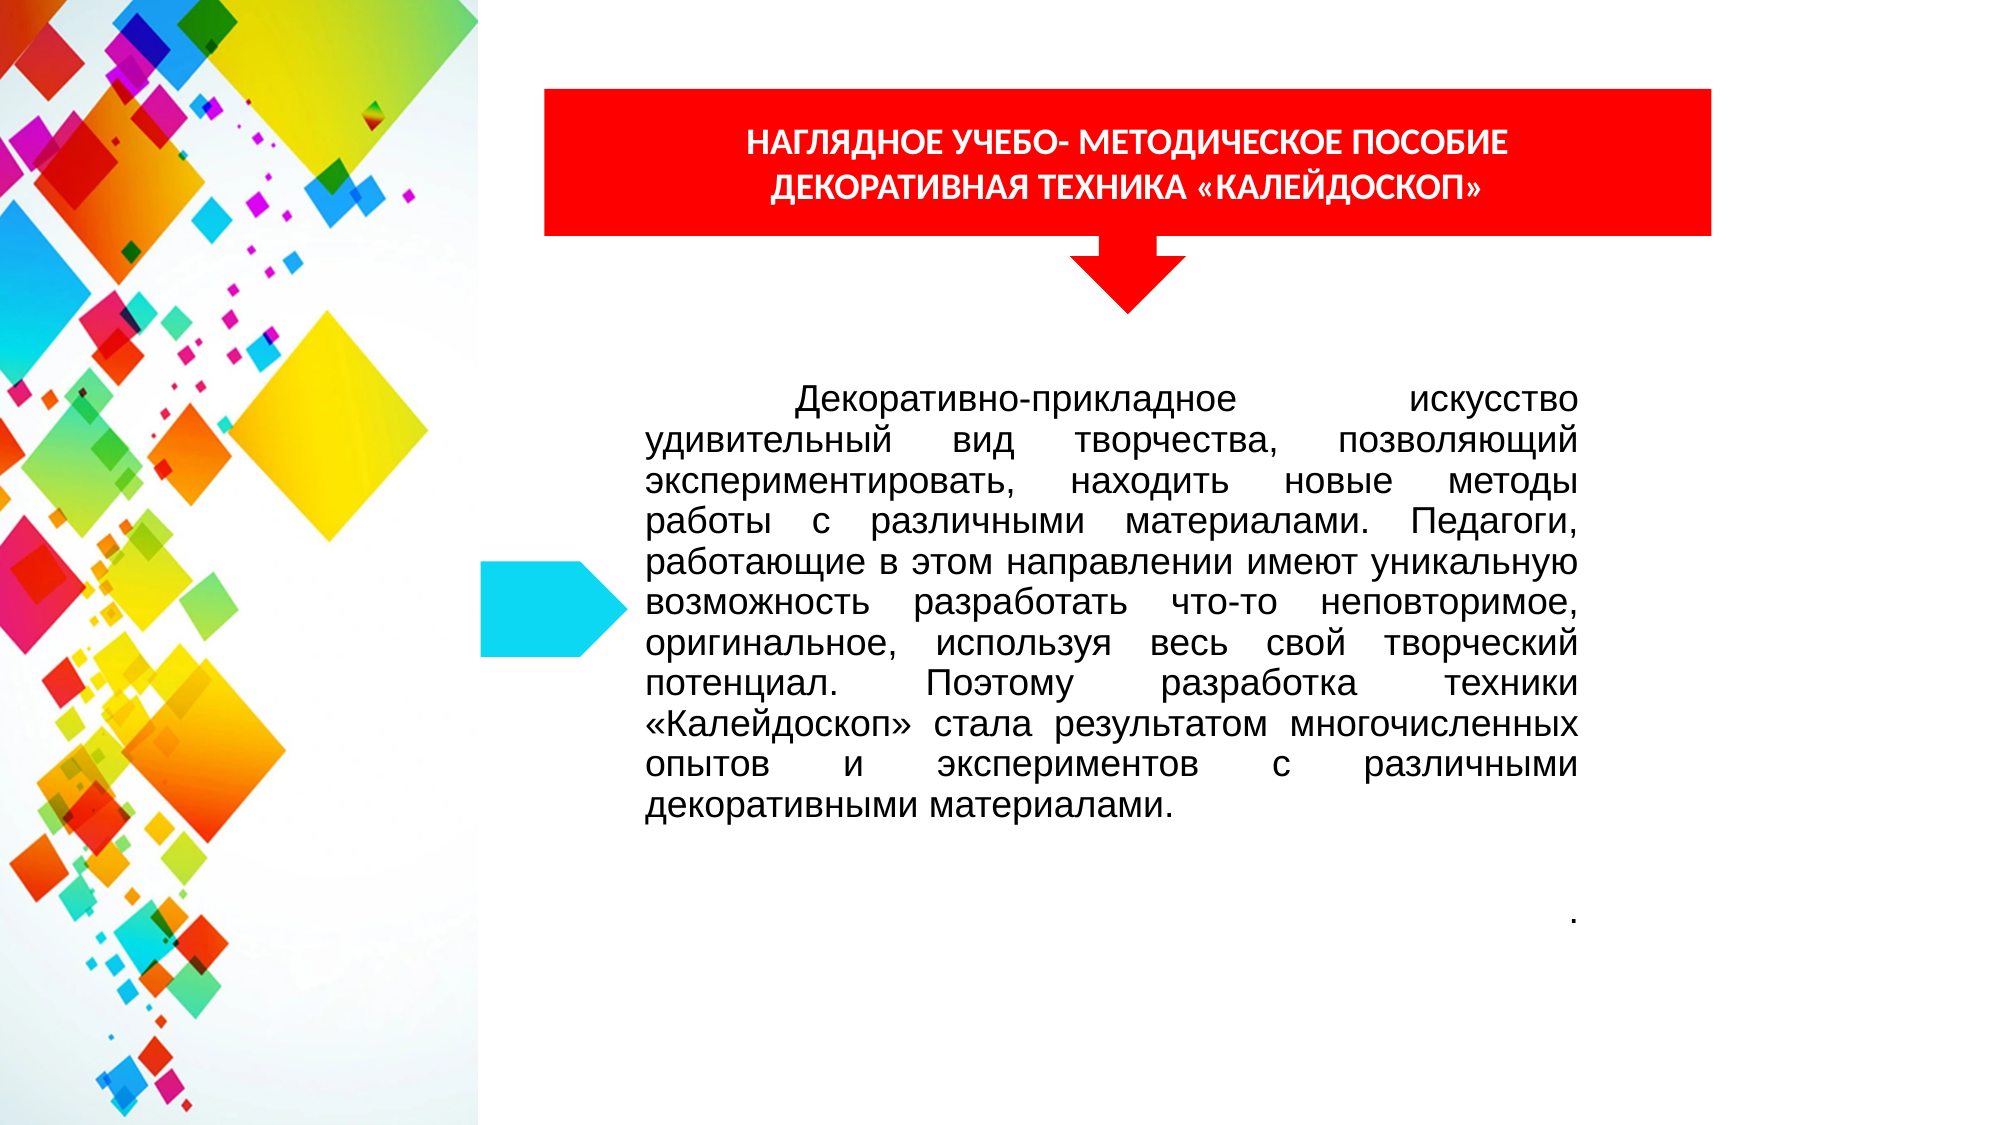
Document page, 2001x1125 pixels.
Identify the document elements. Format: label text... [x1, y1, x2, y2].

subtitle Декоративно-прикладное искусство удивительный вид творчества, позволяющий экспериментировать, находить новые методы работы с различными материалами. Педагоги, работающие в этом направлении имеют уникальную возможность разработать что-то неповторимое, оригинальное, используя весь свой творческий потенциал. Поэтому разработка техники «Калейдоскоп» стала результатом многочисленных опытов и экспериментов с различными декоративными материалами. . [630, 368, 1595, 1055]
text_box [480, 561, 628, 657]
picture [0, 0, 479, 1125]
text_box НАГЛЯДНОЕ УЧЕБО- МЕТОДИЧЕСКОЕ ПОСОБИЕ ДЕКОРАТИВНАЯ ТЕХНИКА «КАЛЕЙДОСКОП» [544, 88, 1712, 315]
